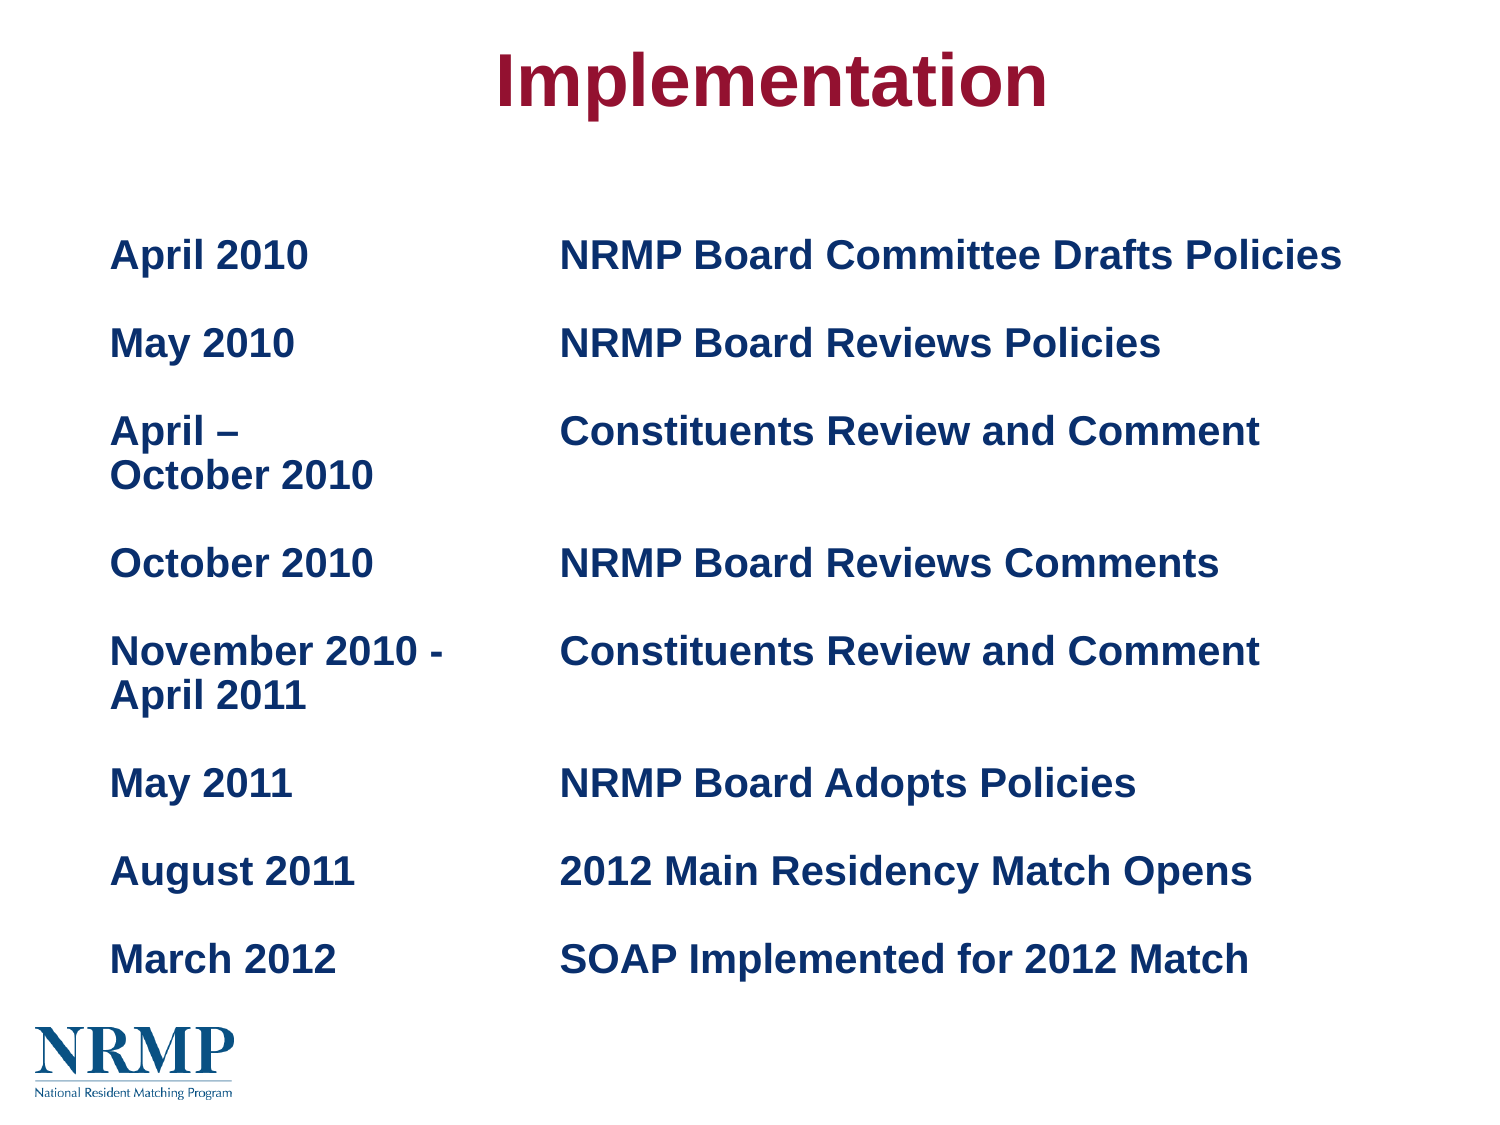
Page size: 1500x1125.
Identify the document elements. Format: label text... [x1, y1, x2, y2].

title Implementation [84, 100, 1461, 203]
picture [35, 1027, 234, 1100]
list April 2010 NRMP Board Committee Drafts Policies May 2010 NRMP Board Reviews Policies April – Constituents Review and Comment October 2010 October 2010 NRMP Board Reviews Comments November 2010 - Constituents Review and Comment April 2011 May 2011 NRMP Board Adopts Policies August 2011 2012 Main Residency Match Opens March 2012 SOAP Implemented for 2012 Match [109, 164, 1470, 968]
